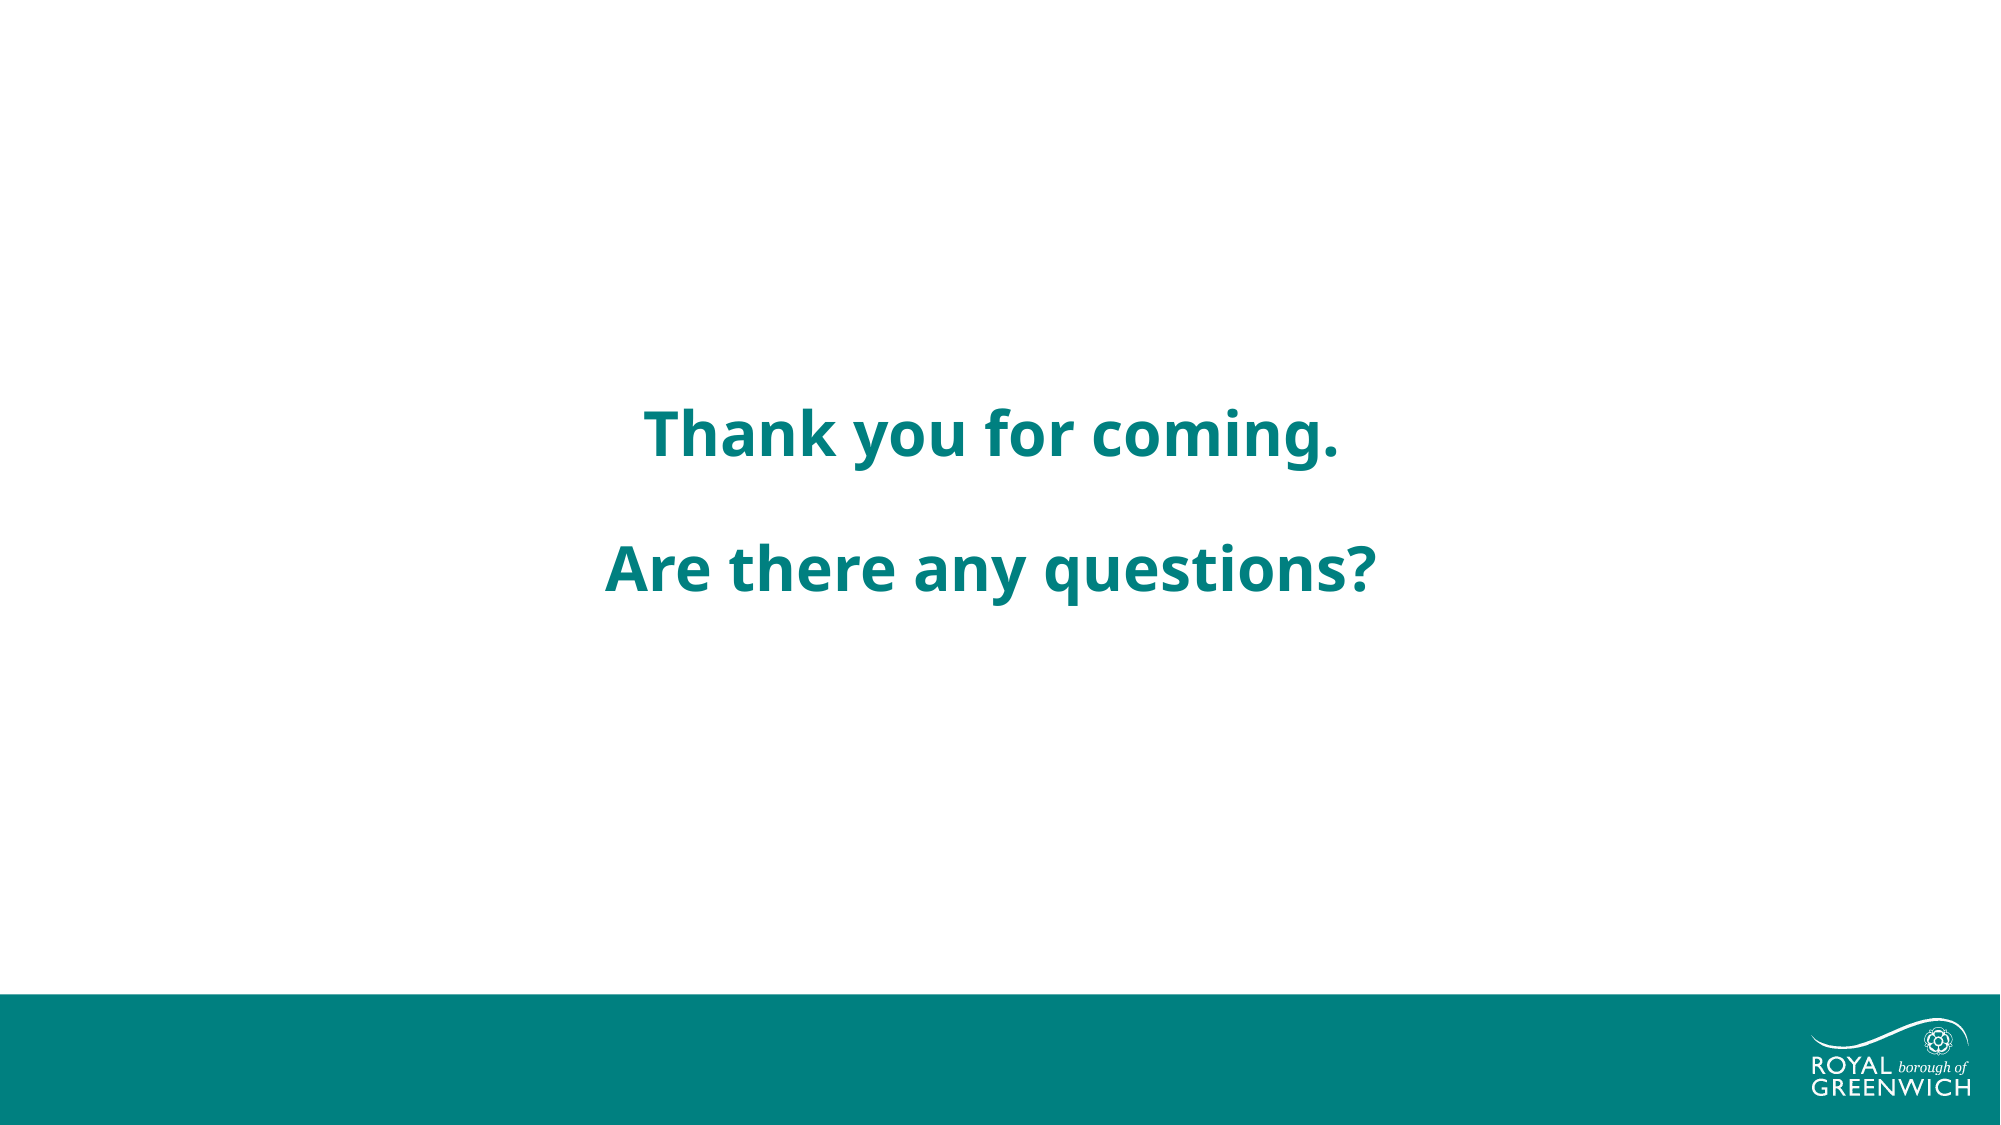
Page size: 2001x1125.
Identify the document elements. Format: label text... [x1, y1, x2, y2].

picture [1810, 1018, 1970, 1096]
text_box [0, 993, 2000, 1125]
title Thank you for coming. Are there any questions? [137, 395, 1863, 613]
